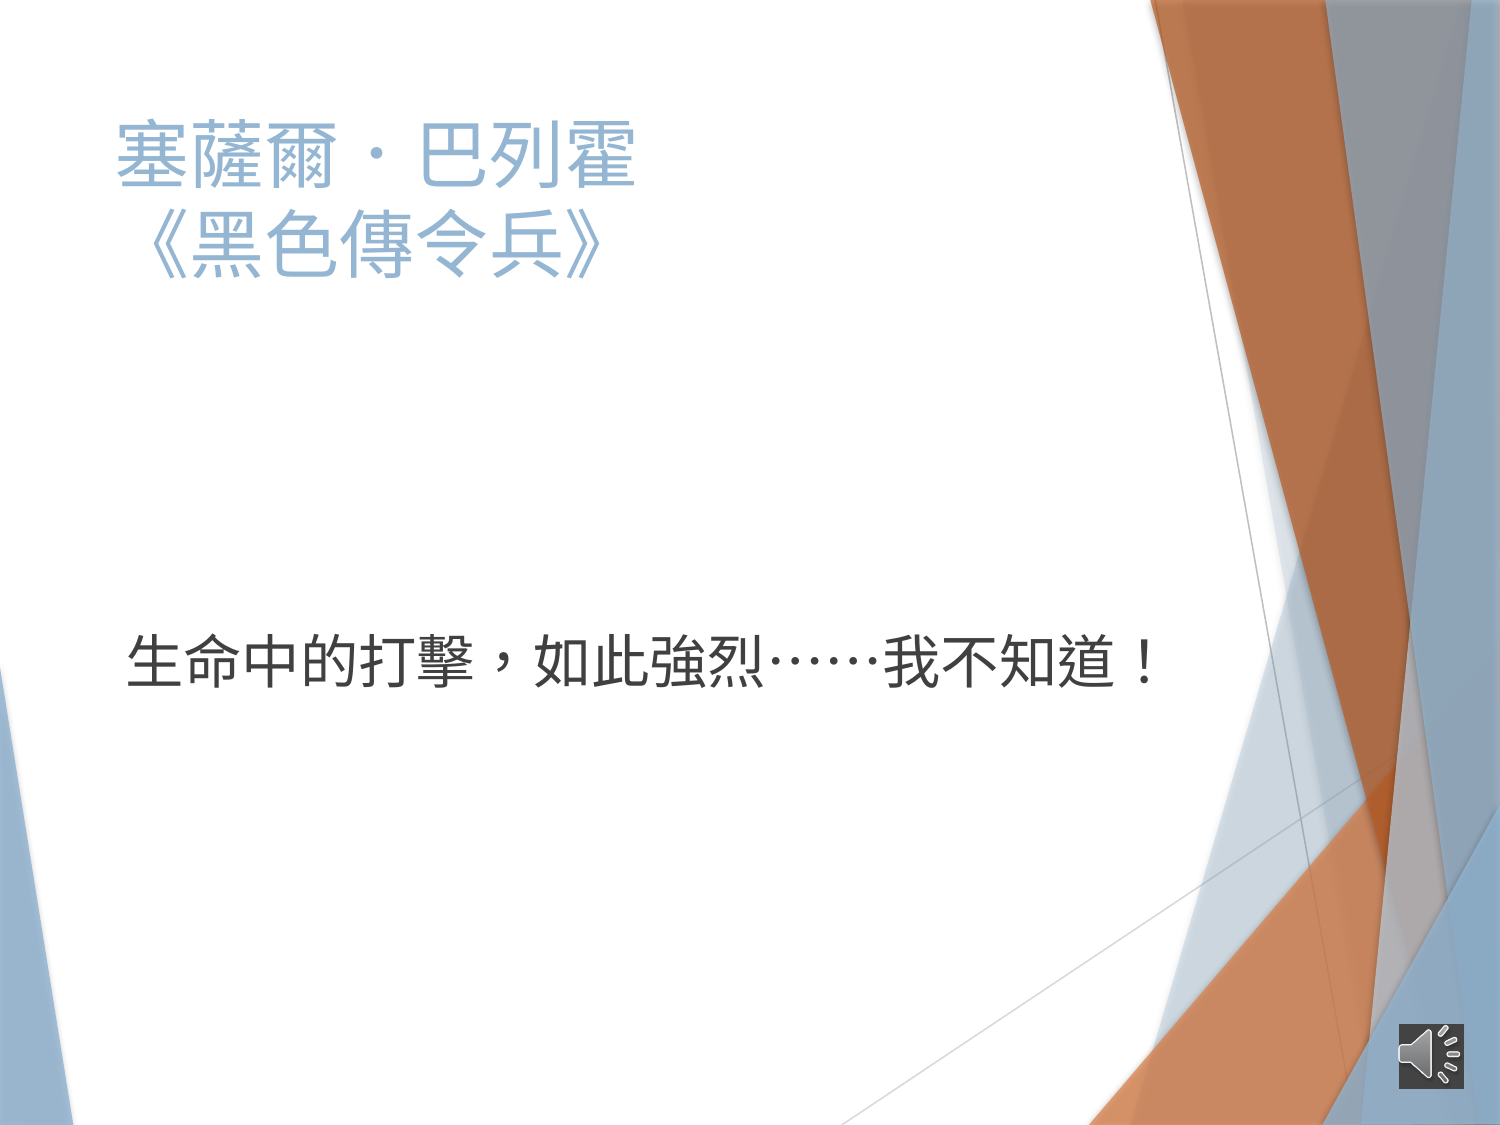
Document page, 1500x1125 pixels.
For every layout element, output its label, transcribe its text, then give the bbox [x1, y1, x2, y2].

title 塞薩爾．巴列霍 《黑色傳令兵》 [99, 99, 1142, 317]
picture [1397, 1022, 1466, 1091]
list 生命中的打擊，如此強烈……我不知道！ [99, 354, 1142, 992]
